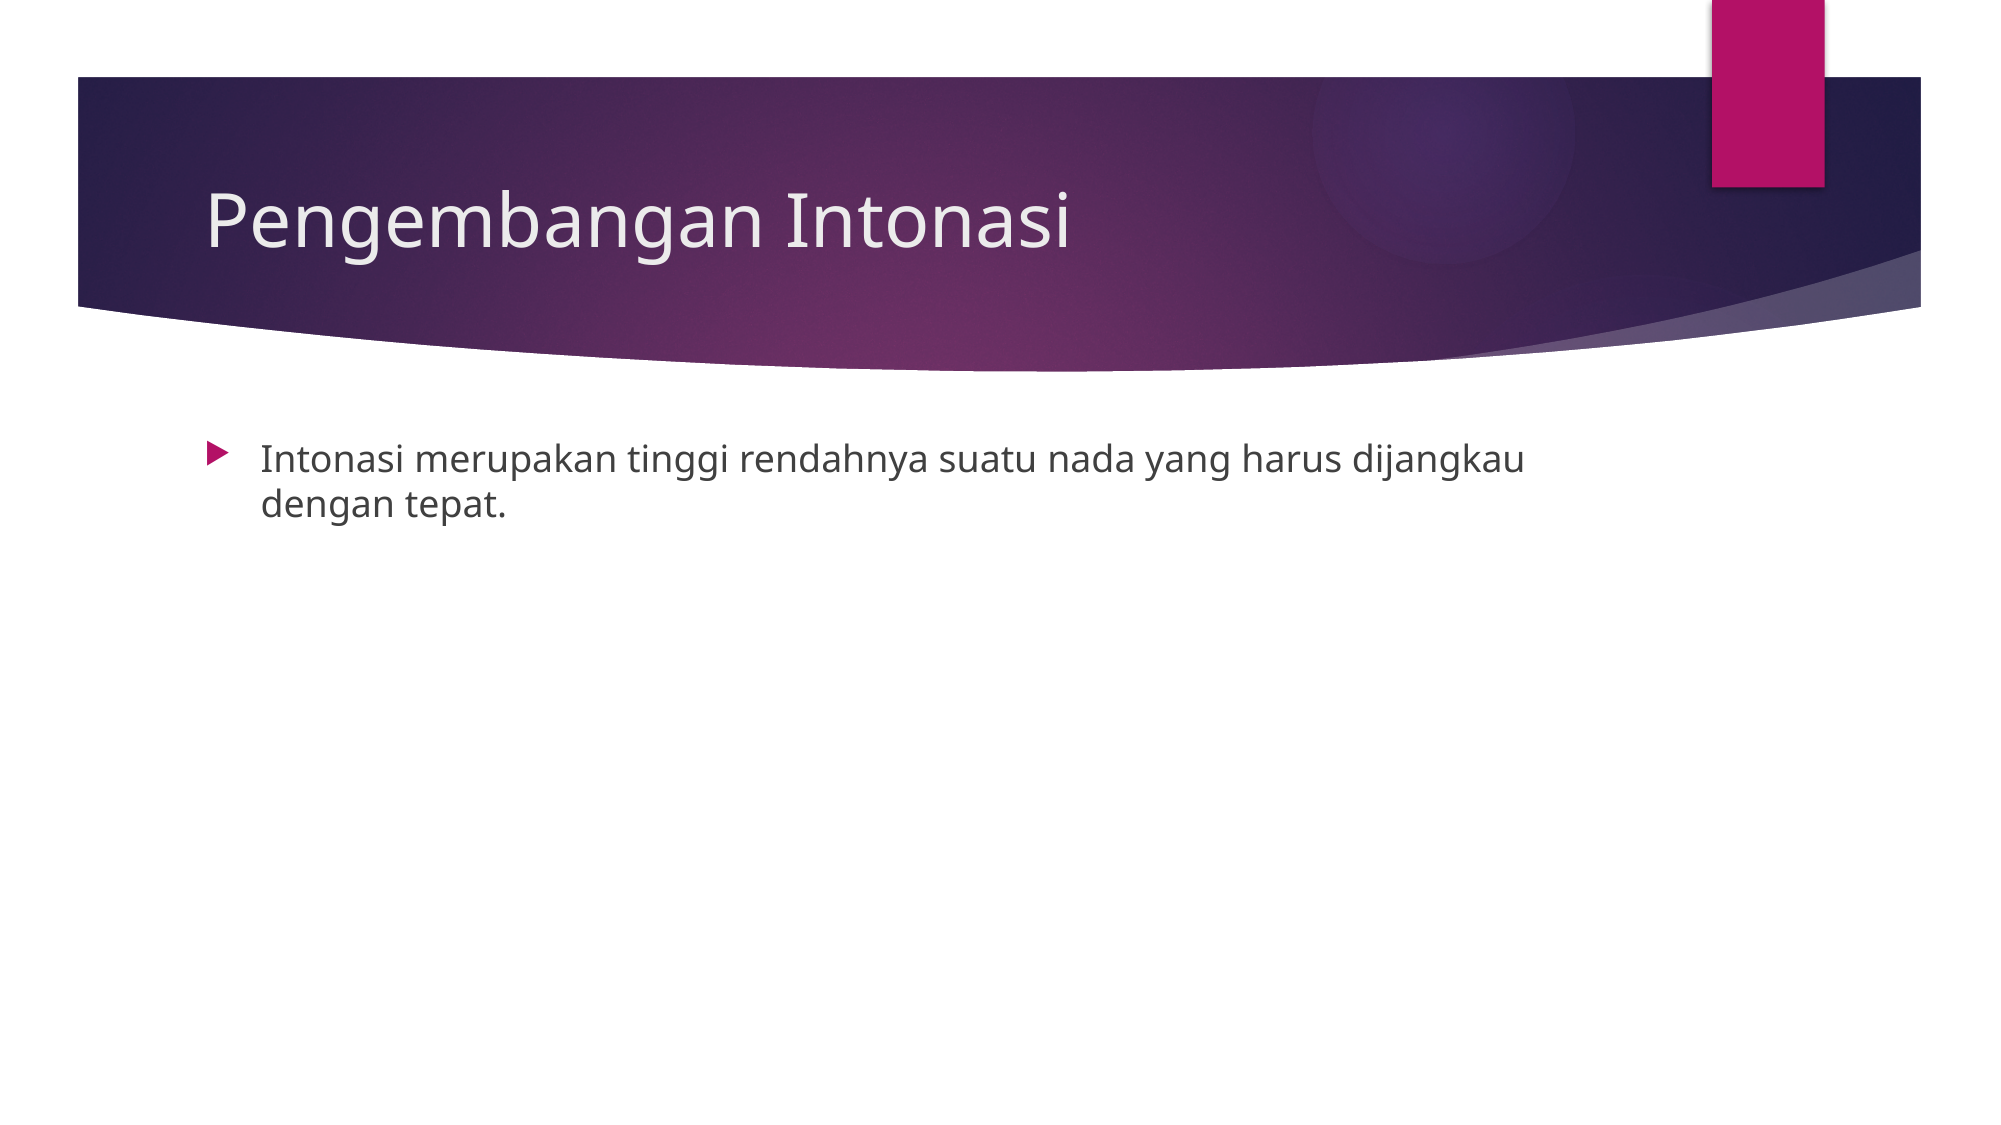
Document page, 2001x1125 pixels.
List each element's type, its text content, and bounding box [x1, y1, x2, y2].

title Pengembangan Intonasi [189, 159, 1627, 276]
list Intonasi merupakan tinggi rendahnya suatu nada yang harus dijangkau dengan tepat. [189, 427, 1638, 988]
